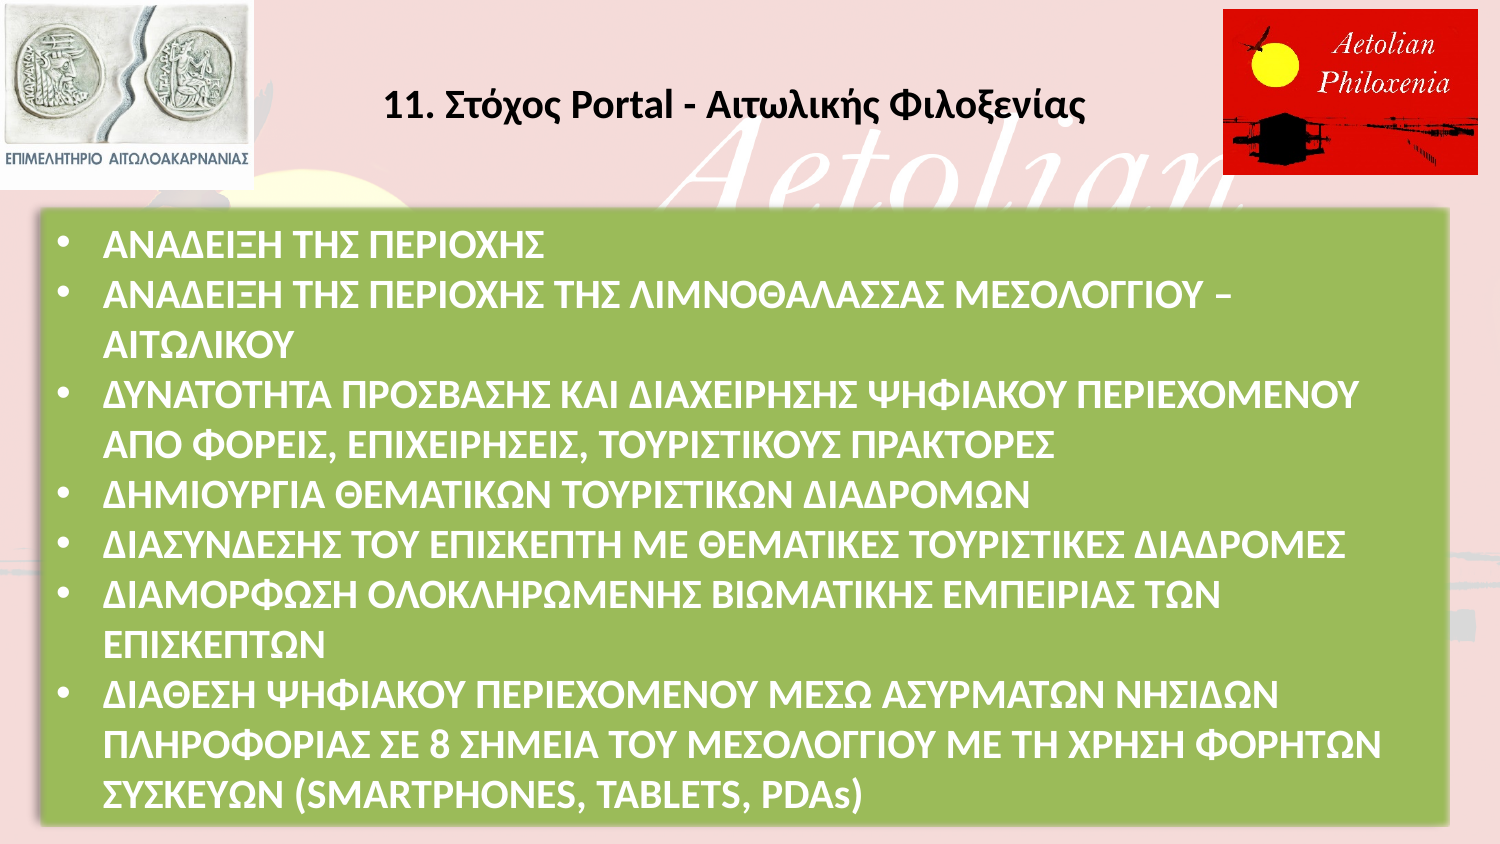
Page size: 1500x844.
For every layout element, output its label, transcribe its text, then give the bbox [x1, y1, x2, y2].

text_box ΑΝΑΔΕΙΞΗ ΤΗΣ ΠΕΡΙΟΧΗΣ ΑΝΑΔΕΙΞΗ ΤΗΣ ΠΕΡΙΟΧΗΣ ΤΗΣ ΛΙΜΝΟΘΑΛΑΣΣΑΣ ΜΕΣΟΛΟΓΓΙΟΥ – ΑΙΤΩΛΙΚΟΥ ΔΥΝΑΤΟΤΗΤΑ ΠΡΟΣΒΑΣΗΣ ΚΑΙ ΔΙΑΧΕΙΡΗΣΗΣ ΨΗΦΙΑΚΟΥ ΠΕΡΙΕΧΟΜΕΝΟΥ ΑΠΟ ΦΟΡΕΙΣ, ΕΠΙΧΕΙΡΗΣΕΙΣ, ΤΟΥΡΙΣΤΙΚΟΥΣ ΠΡΑΚΤΟΡΕΣ ΔΗΜΙΟΥΡΓΙΑ ΘΕΜΑΤΙΚΩΝ ΤΟΥΡΙΣΤΙΚΩΝ ΔΙΑΔΡΟΜΩΝ ΔΙΑΣΥΝΔΕΣΗΣ ΤΟΥ ΕΠΙΣΚΕΠΤΗ ΜΕ ΘΕΜΑΤΙΚΕΣ ΤΟΥΡΙΣΤΙΚΕΣ ΔΙΑΔΡΟΜΕΣ ΔΙΑΜΟΡΦΩΣΗ ΟΛΟΚΛΗΡΩΜΕΝΗΣ ΒΙΩΜΑΤΙΚΗΣ ΕΜΠΕΙΡΙΑΣ ΤΩΝ ΕΠΙΣΚΕΠΤΩΝ ΔΙΑΘΕΣΗ ΨΗΦΙΑΚΟΥ ΠΕΡΙΕΧΟΜΕΝΟΥ ΜΕΣΩ ΑΣΥΡΜΑΤΩΝ ΝΗΣΙΔΩΝ ΠΛΗΡΟΦΟΡΙΑΣ ΣΕ 8 ΣΗΜΕΙΑ ΤΟΥ ΜΕΣΟΛΟΓΓΙΟΥ ΜΕ ΤΗ ΧΡΗΣΗ ΦΟΡΗΤΩΝ ΣΥΣΚΕΥΩΝ (SMARTPHONES, TABLETS, PDAs) [46, 213, 1444, 821]
picture [0, 0, 255, 190]
picture [1223, 9, 1478, 176]
text_box 11. Στόχος Portal - Αιτωλικής Φιλοξενίας [273, 69, 1195, 134]
